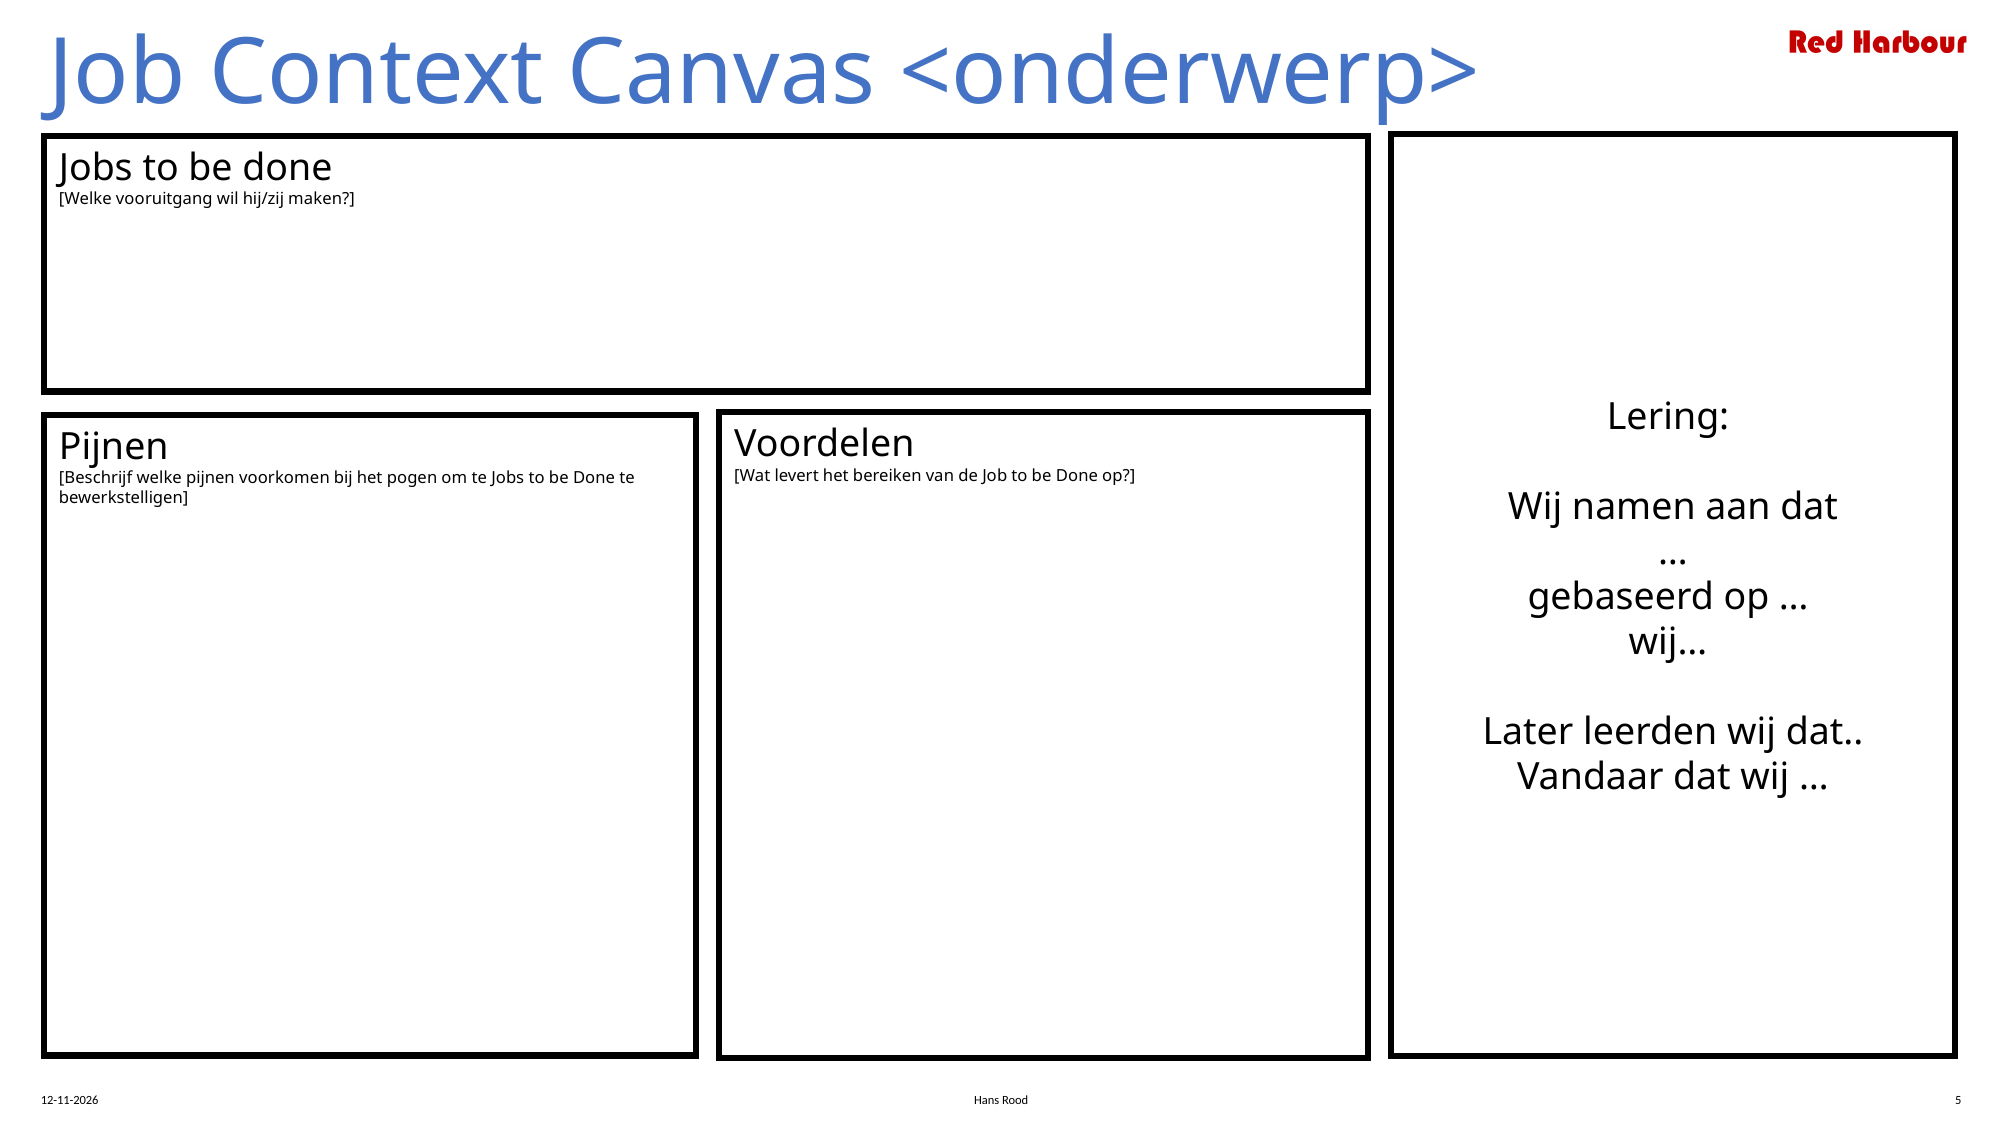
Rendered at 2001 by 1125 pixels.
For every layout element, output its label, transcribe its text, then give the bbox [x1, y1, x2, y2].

text_box Pijnen [Beschrijf welke pijnen voorkomen bij het pogen om te Jobs to be Done te bewerkstelligen] [43, 414, 697, 1057]
text_box Voordelen [Wat levert het bereiken van de Job to be Done op?] [718, 411, 1369, 1059]
text_box Jobs to be done [Welke vooruitgang wil hij/zij maken?] [43, 135, 1369, 393]
text_box 5 [1526, 1084, 1977, 1117]
title Job Context Canvas <onderwerp> [28, 4, 1692, 130]
picture [1789, 29, 1967, 53]
text_box Hans Rood [663, 1084, 1339, 1117]
text_box Lering: Wij namen aan dat … gebaseerd op … wij… Later leerden wij dat.. Vandaar dat wij … [1390, 133, 1956, 1057]
text_box 5-8-2021 [26, 1084, 477, 1117]
